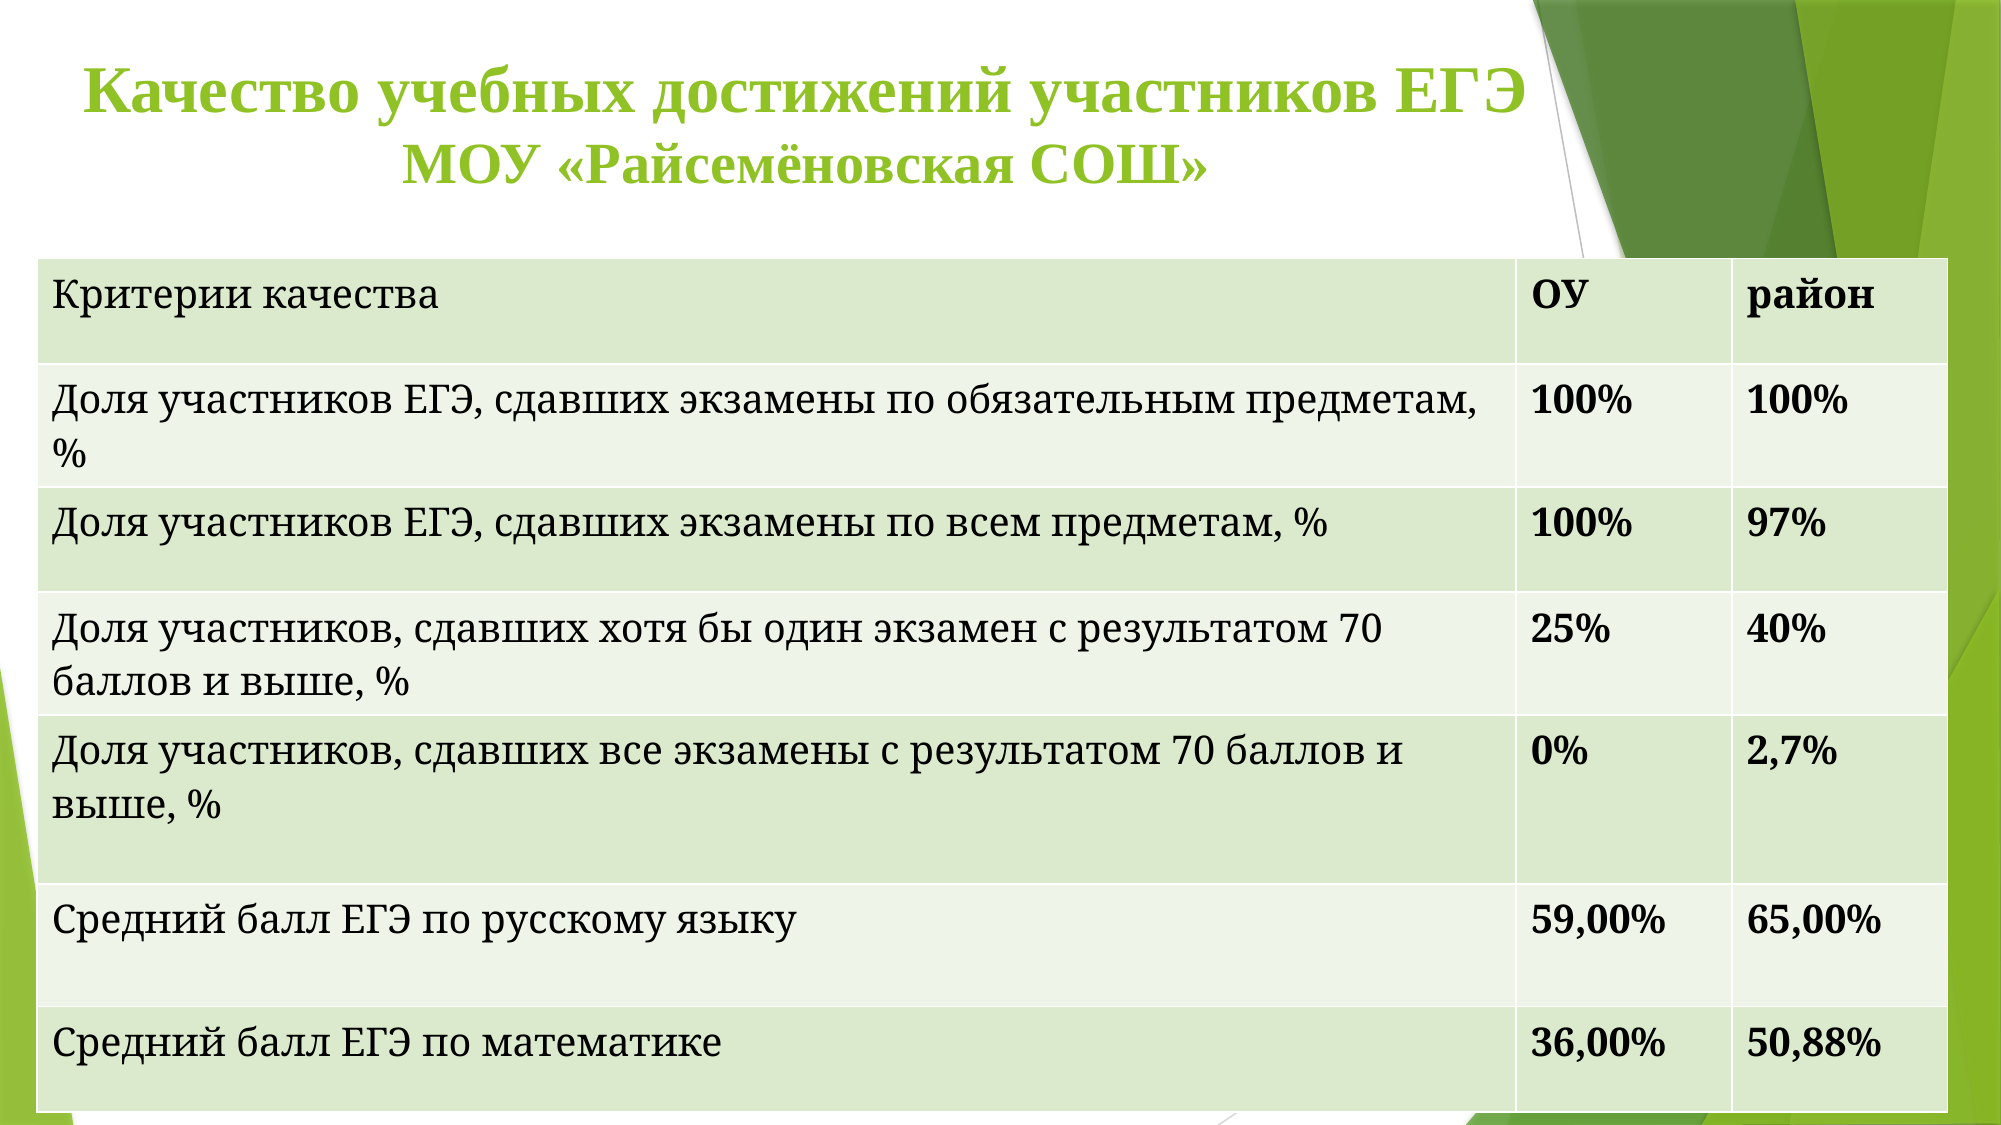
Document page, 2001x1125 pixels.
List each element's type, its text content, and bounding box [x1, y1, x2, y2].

table_header район [1733, 259, 1947, 363]
table_cell Доля участников ЕГЭ, сдавших экзамены по всем предметам, % [38, 488, 1515, 591]
table_cell 100% [1517, 365, 1731, 486]
table_cell 65,00% [1733, 885, 1947, 1006]
table_header ОУ [1517, 259, 1731, 363]
table_cell 40% [1733, 593, 1947, 714]
table_cell Средний балл ЕГЭ по математике [38, 1007, 1515, 1111]
table_cell 100% [1733, 365, 1947, 486]
table_header Критерии качества [38, 259, 1515, 363]
table_cell 36,00% [1517, 1007, 1731, 1111]
table_cell Доля участников, сдавших все экзамены с результатом 70 баллов и выше, % [38, 716, 1515, 883]
table_cell Доля участников ЕГЭ, сдавших экзамены по обязательным предметам, % [38, 365, 1515, 486]
table_cell 0% [1517, 716, 1731, 883]
table_cell Доля участников, сдавших хотя бы один экзамен с результатом 70 баллов и выше, % [38, 593, 1515, 714]
table_cell 25% [1517, 593, 1731, 714]
title Качество учебных достижений участников ЕГЭ МОУ «Райсемёновская СОШ» [33, 38, 1579, 229]
table_cell 97% [1733, 488, 1947, 591]
table_cell 2,7% [1733, 716, 1947, 883]
table_cell 100% [1517, 488, 1731, 591]
table_cell Средний балл ЕГЭ по русскому языку [38, 885, 1515, 1006]
table_cell 50,88% [1733, 1007, 1947, 1111]
table_cell 59,00% [1517, 885, 1731, 1006]
